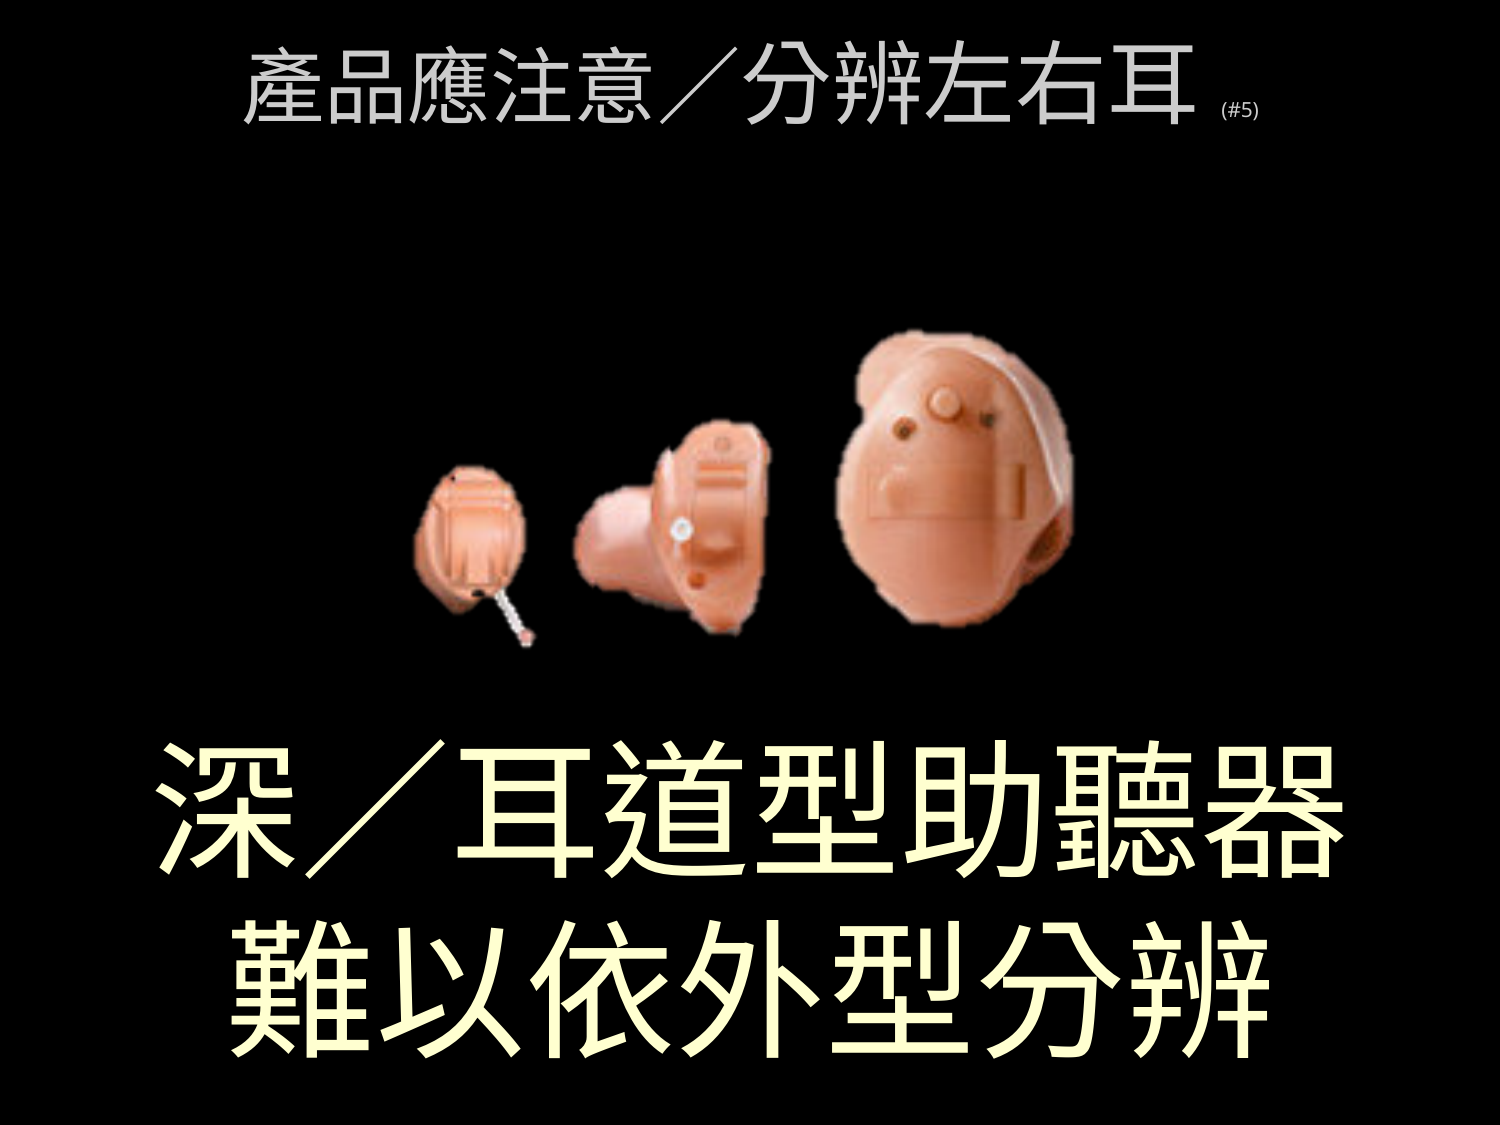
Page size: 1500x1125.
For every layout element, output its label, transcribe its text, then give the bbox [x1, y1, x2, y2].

title 產品應注意／分辨左右耳(#5) [0, 0, 1500, 161]
picture [394, 160, 1105, 711]
list 深／耳道型助聽器 難以依外型分辨 [0, 668, 1500, 1125]
